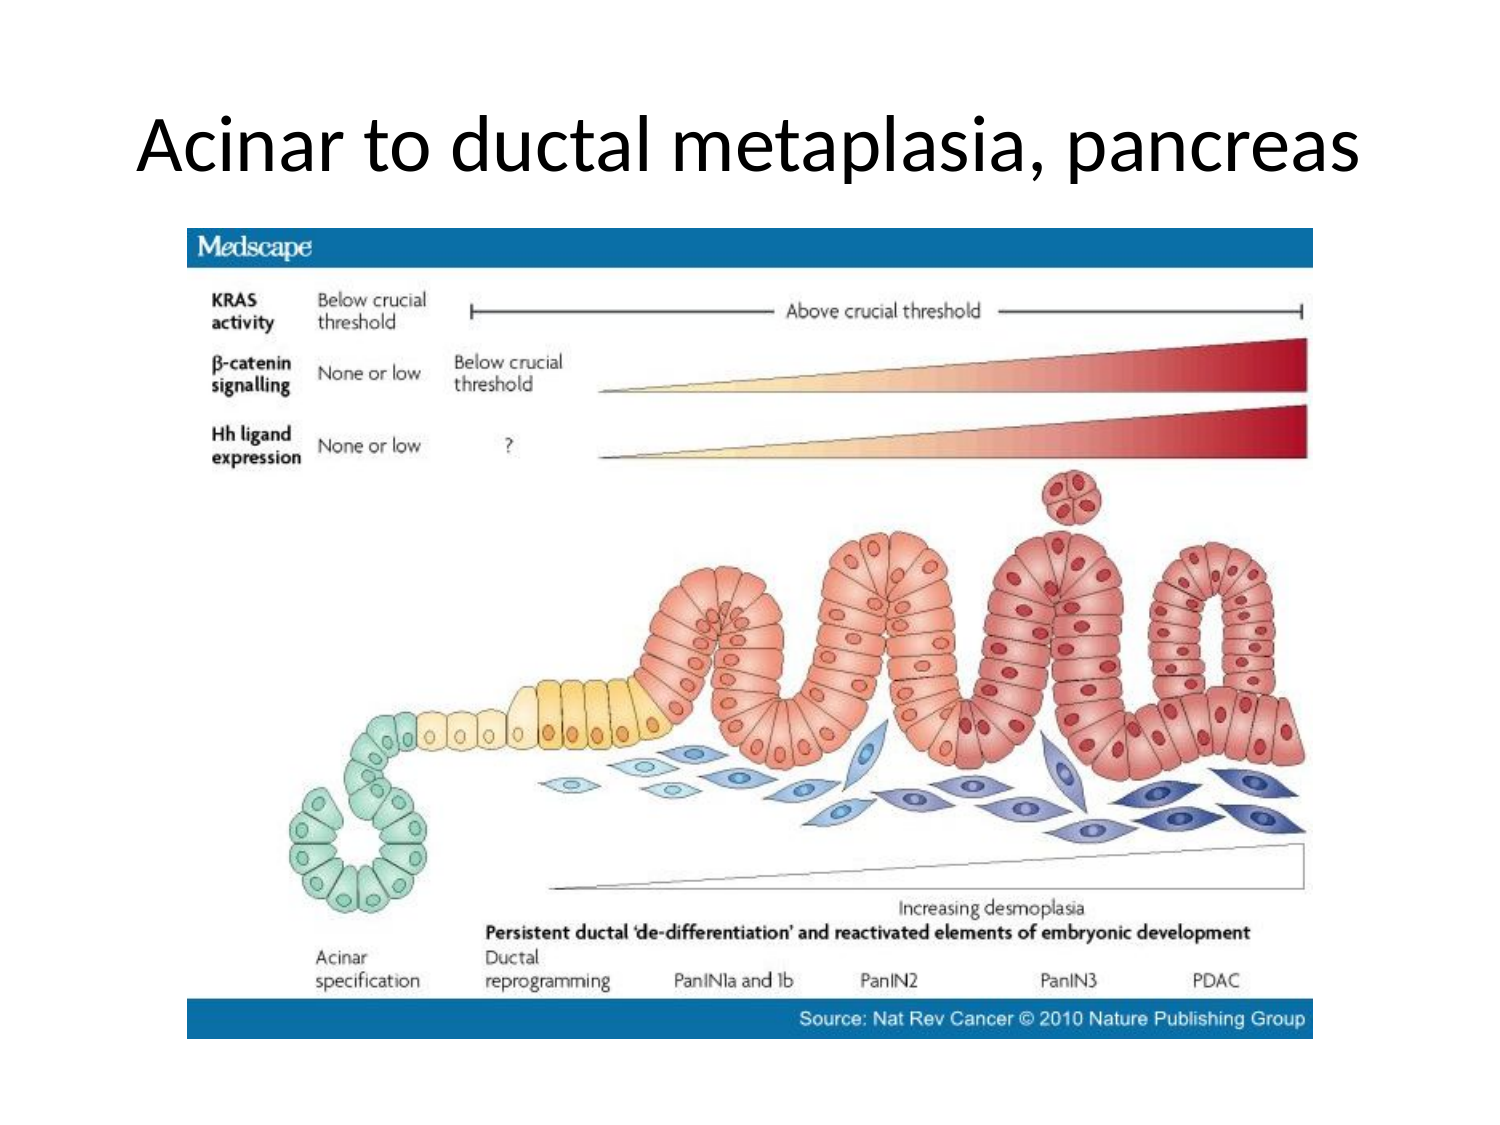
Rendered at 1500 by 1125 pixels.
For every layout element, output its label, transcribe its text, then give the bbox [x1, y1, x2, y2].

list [187, 228, 1313, 1039]
title Acinar to ductal metaplasia, pancreas [75, 45, 1425, 233]
